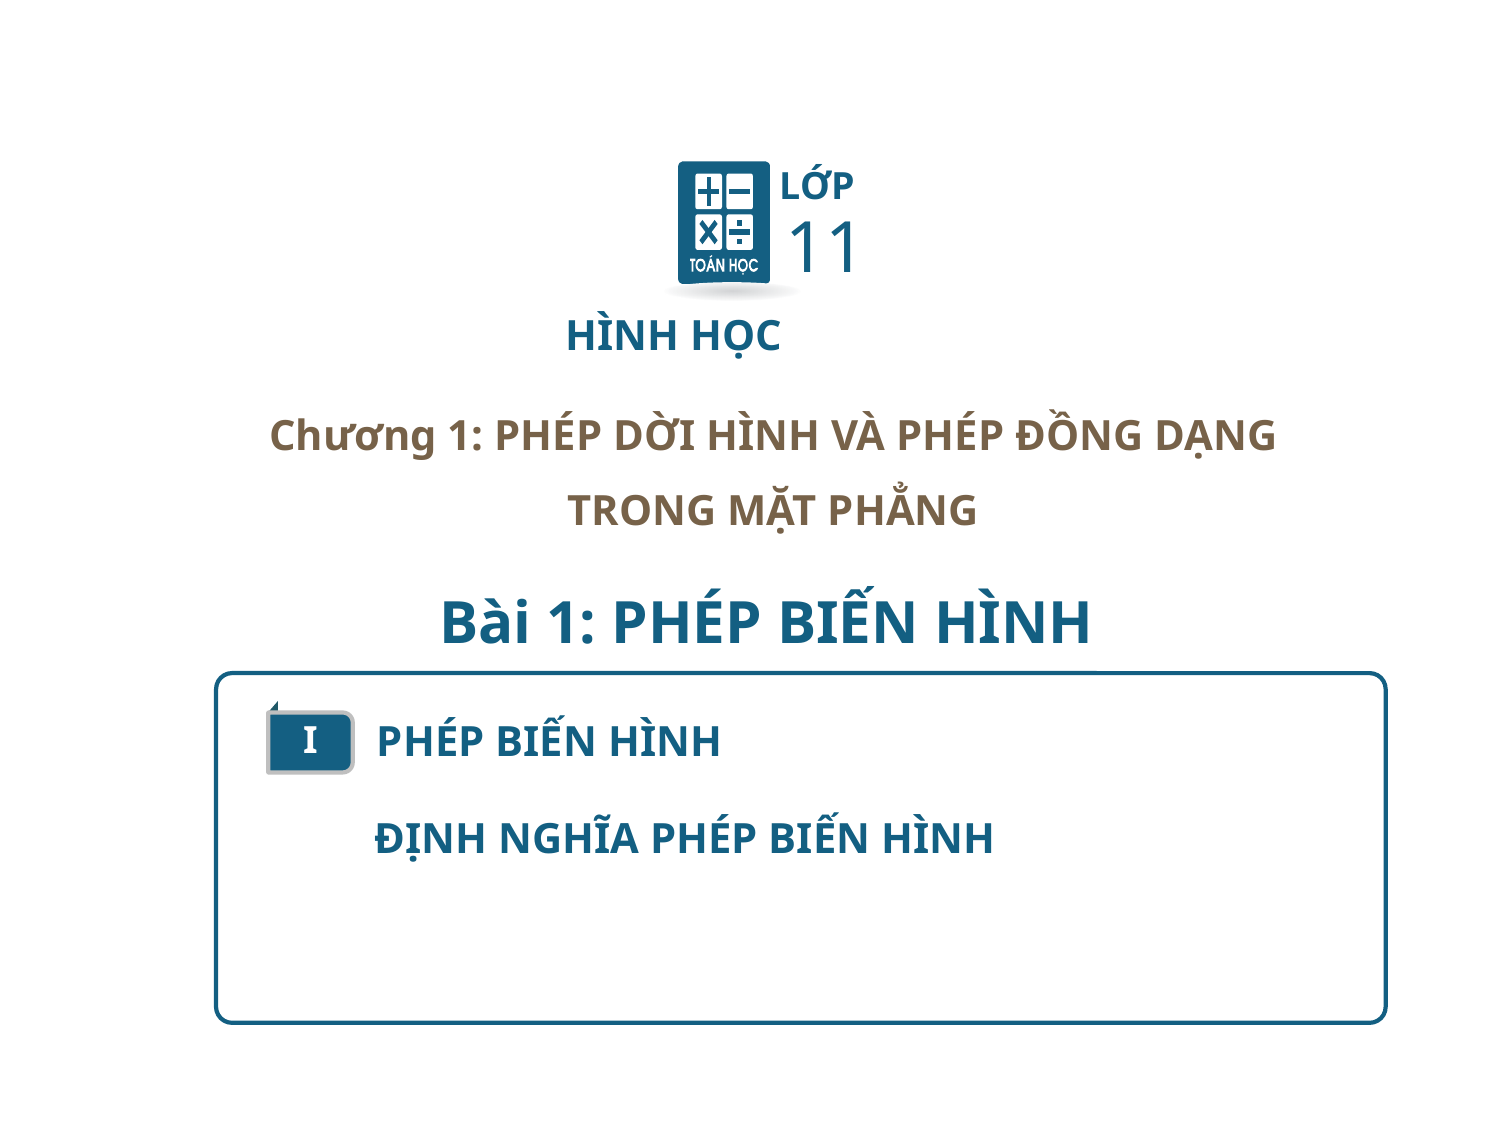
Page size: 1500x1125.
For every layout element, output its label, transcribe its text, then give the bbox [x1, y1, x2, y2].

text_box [267, 700, 1182, 873]
text_box Bài 1: PHÉP BIẾN HÌNH [433, 581, 1100, 658]
text_box [213, 670, 1388, 1025]
text_box Chương 1: PHÉP DỜI HÌNH VÀ PHÉP ĐỒNG DẠNG TRONG MẶT PHẲNG [210, 380, 1336, 537]
text_box HÌNH HỌC [559, 305, 789, 362]
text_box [761, 154, 876, 296]
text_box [662, 161, 802, 302]
